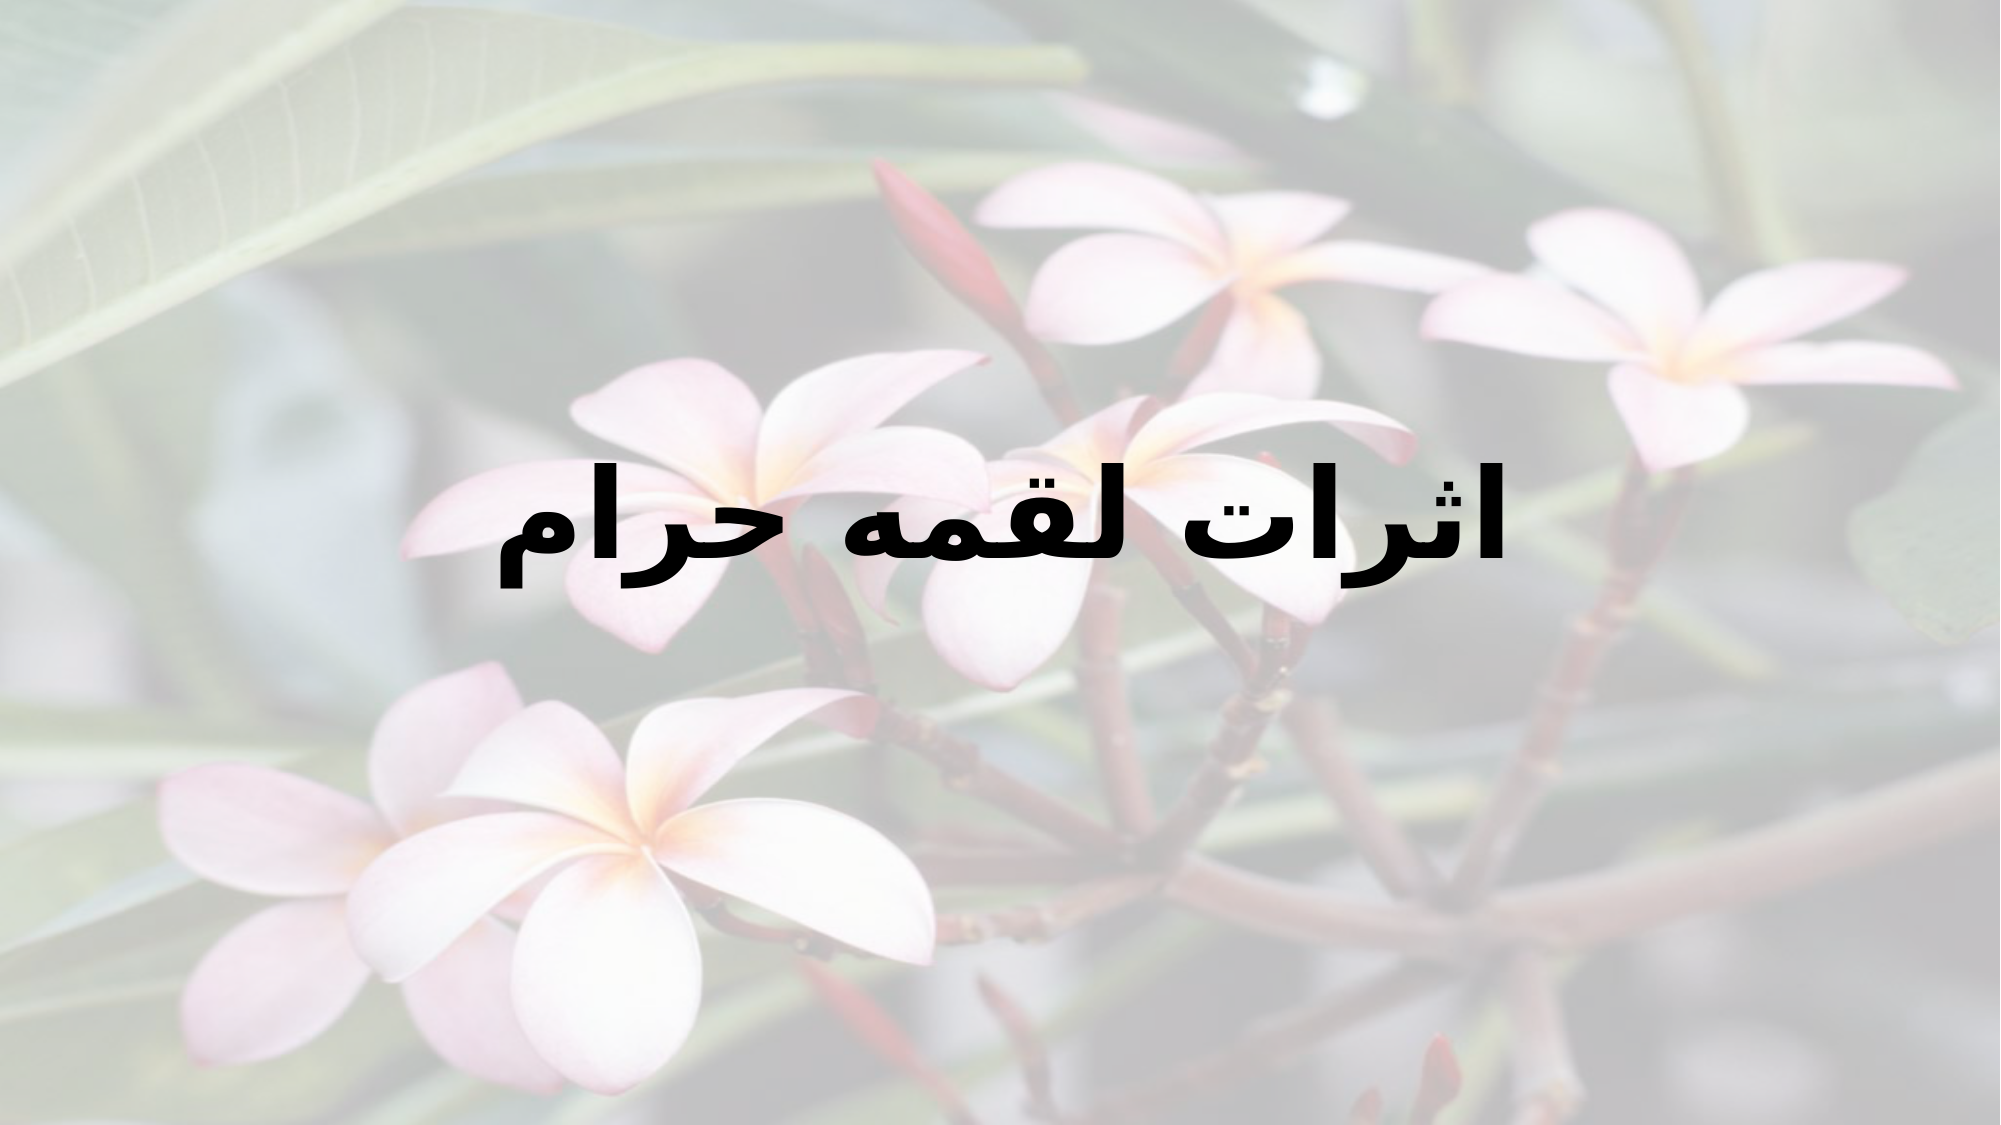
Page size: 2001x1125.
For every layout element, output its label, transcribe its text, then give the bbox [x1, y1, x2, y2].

title اثرات لقمه حرام [140, 408, 1866, 627]
